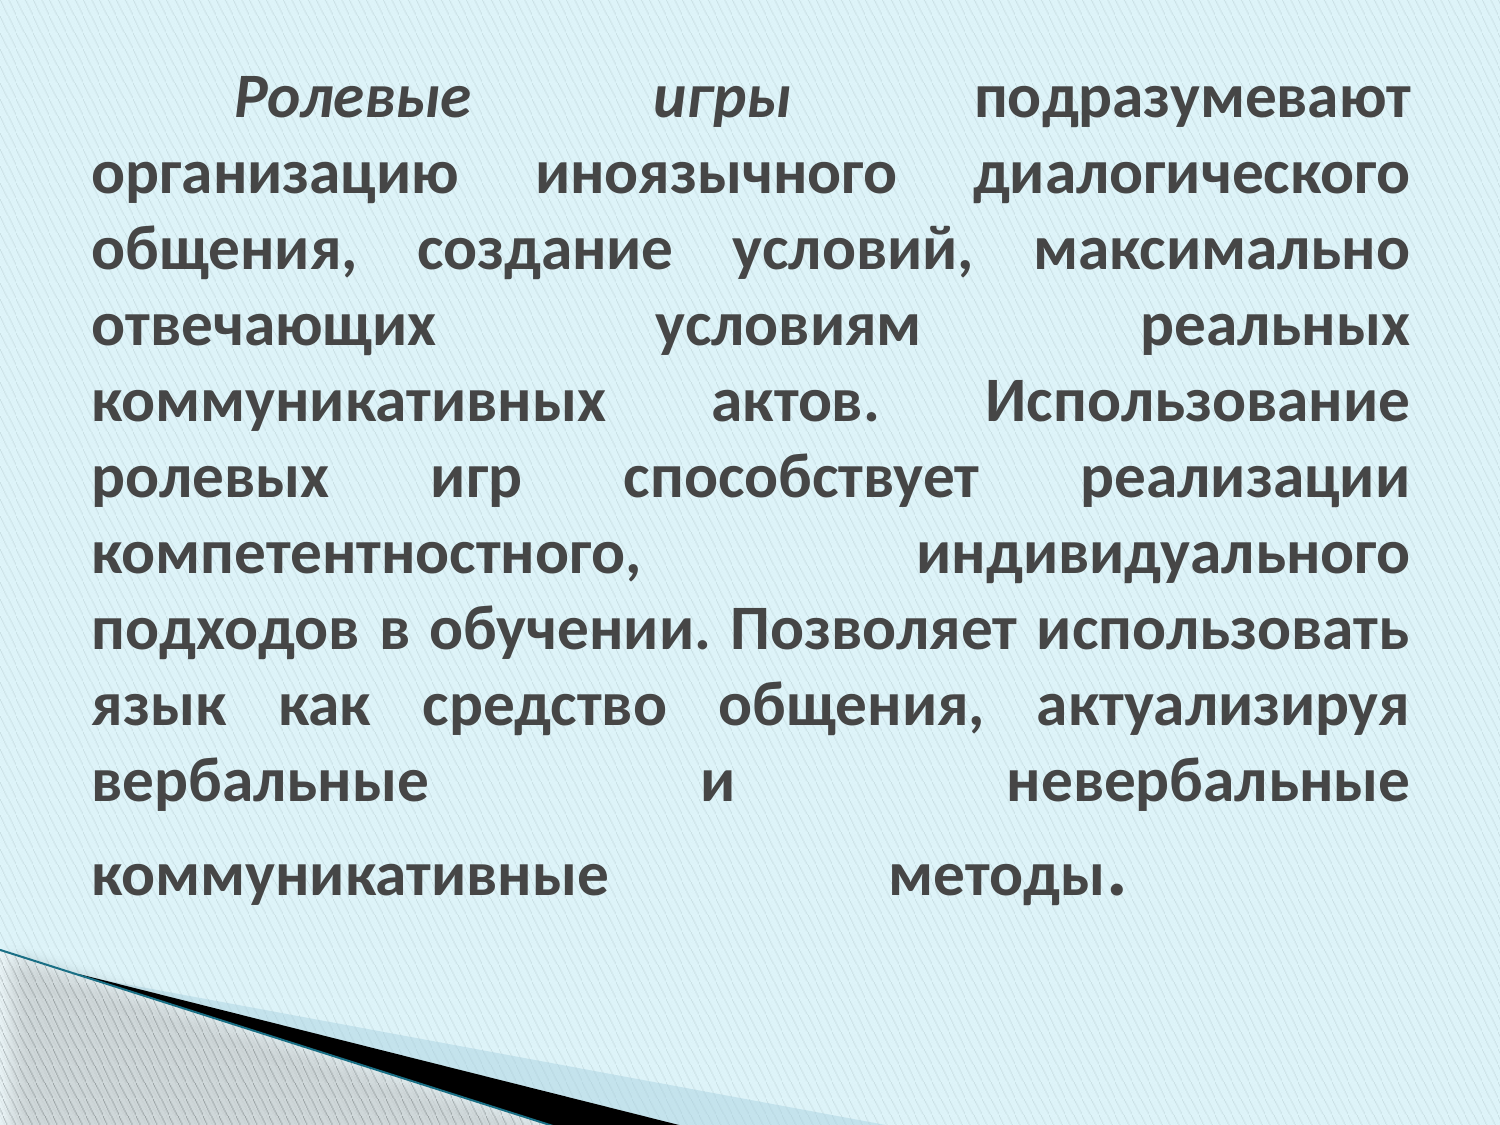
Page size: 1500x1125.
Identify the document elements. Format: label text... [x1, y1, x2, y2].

title Ролевые игры подразумевают организацию иноязычного диалогического общения, создание условий, максимально отвечающих условиям реальных коммуникативных актов. Использование ролевых игр способствует реализации компетентностного, индивидуального подходов в обучении. Позволяет использовать язык как средство общения, актуализируя вербальные и невербальные коммуникативные методы. [76, 42, 1427, 1021]
